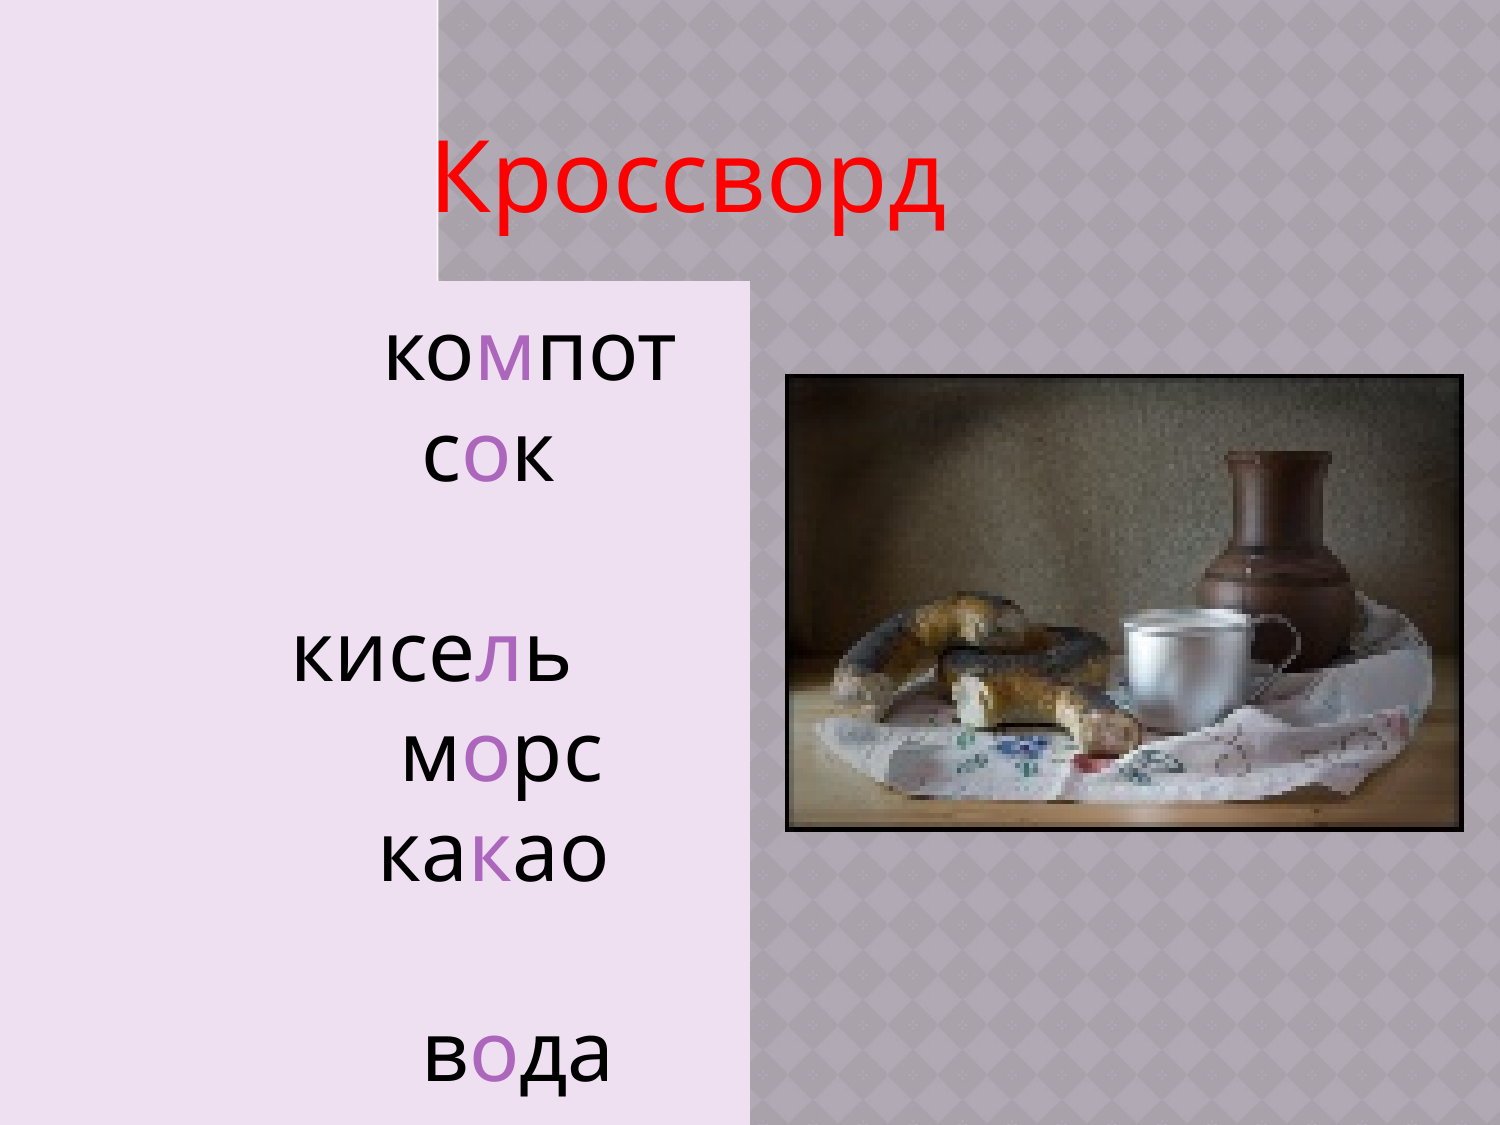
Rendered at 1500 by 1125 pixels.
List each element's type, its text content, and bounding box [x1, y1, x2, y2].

picture [784, 374, 1465, 833]
text_box Кроссворд [414, 105, 962, 241]
text_box компот сок кисель морс какао вода [58, 281, 750, 1125]
